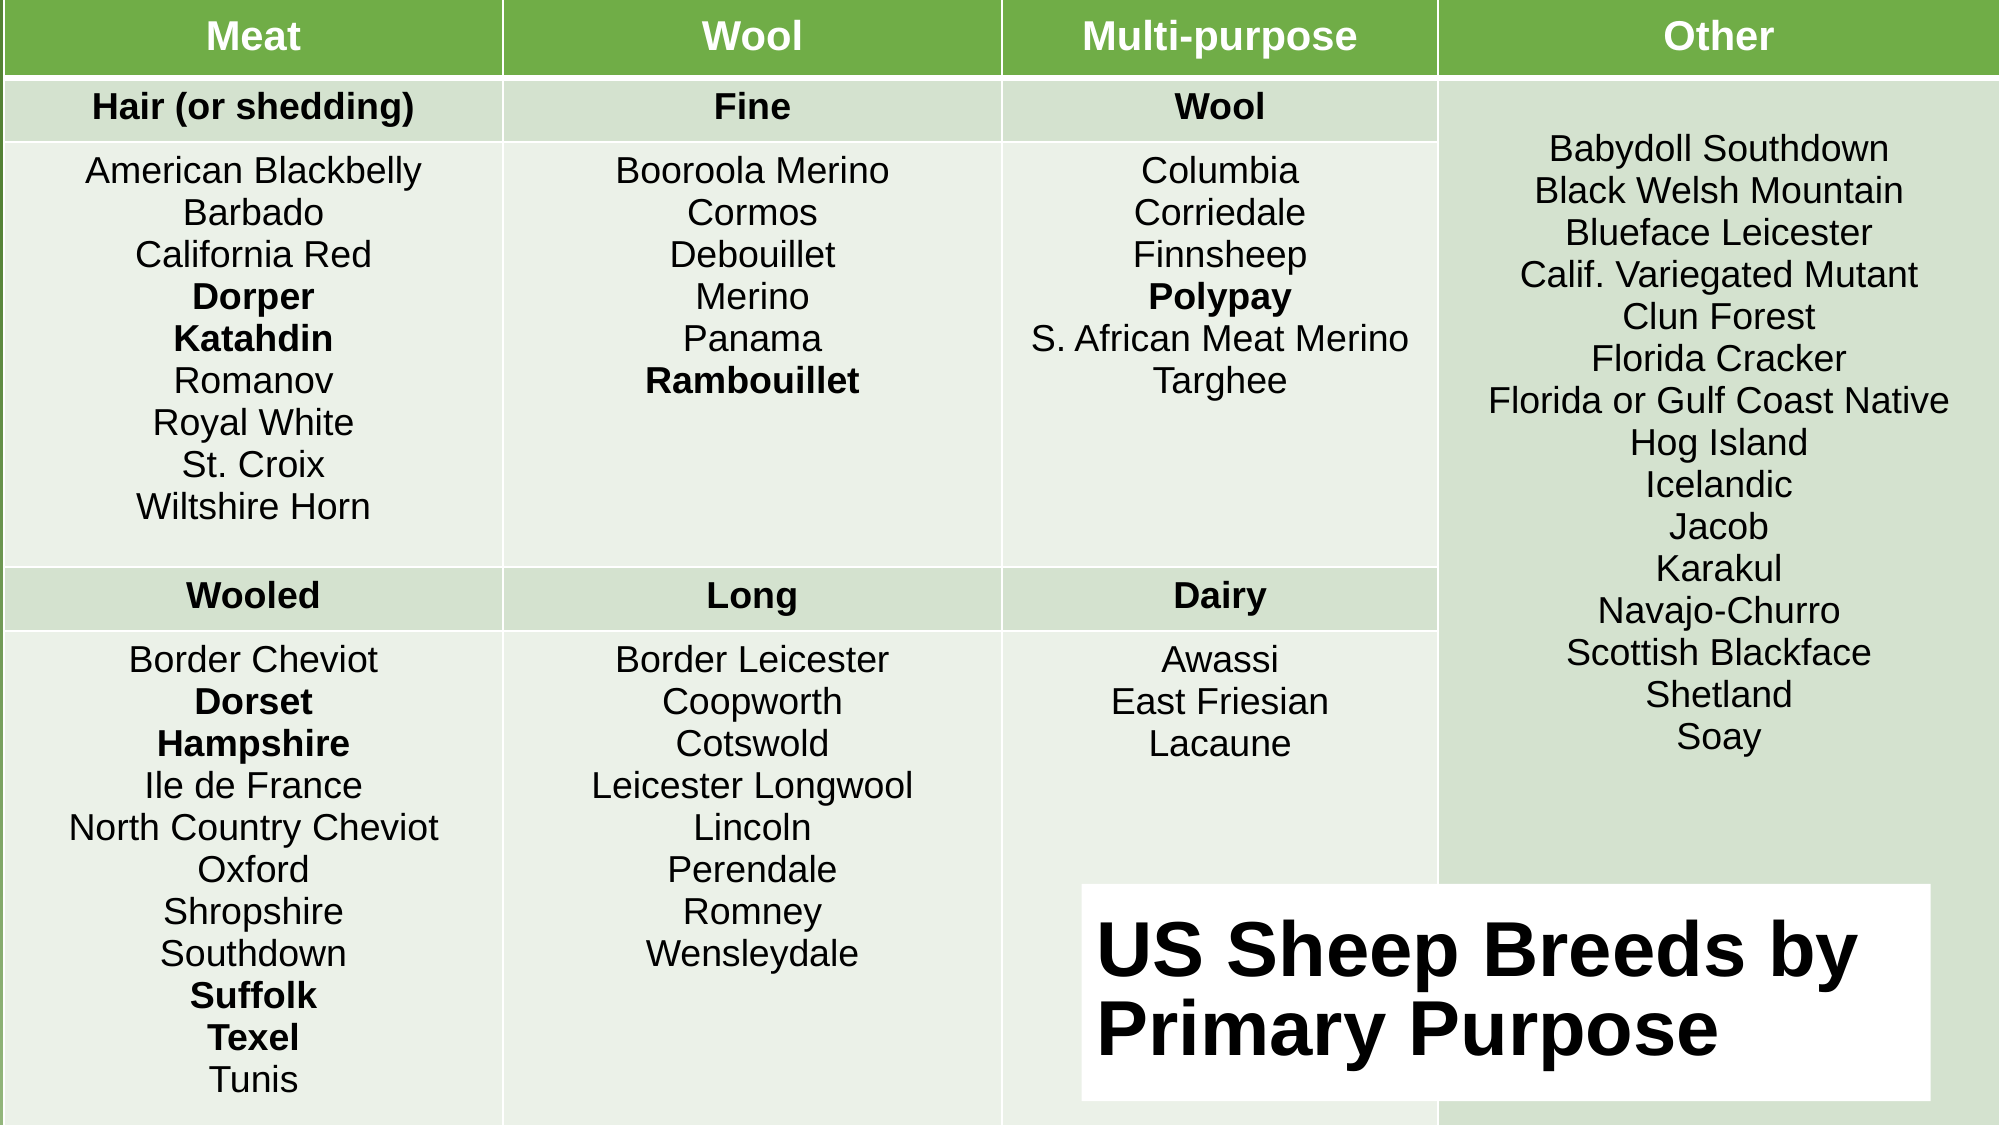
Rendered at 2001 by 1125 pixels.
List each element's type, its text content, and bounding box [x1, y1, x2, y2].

table_cell Hair (or shedding) [5, 81, 502, 141]
table_cell American Blackbelly Barbado California Red Dorper Katahdin Romanov Royal White St. Croix Wiltshire Horn [5, 143, 502, 566]
table_cell Border Cheviot Dorset Hampshire Ile de France North Country Cheviot Oxford Shropshire Southdown Suffolk Texel Tunis [5, 632, 502, 1125]
table_header Multi-purpose [1003, 0, 1437, 75]
table_header Wool [504, 0, 1001, 75]
table_cell Border Leicester Coopworth Cotswold Leicester Longwool Lincoln Perendale Romney Wensleydale [504, 632, 1001, 1125]
table_header Other [1439, 0, 1999, 75]
table_cell Columbia Corriedale Finnsheep Polypay S. African Meat Merino Targhee [1003, 143, 1437, 566]
table_cell Fine [504, 81, 1001, 141]
table_cell Wooled [5, 568, 502, 630]
table_cell Long [504, 568, 1001, 630]
table_cell Booroola Merino Cormos Debouillet Merino Panama Rambouillet [504, 143, 1001, 566]
table_cell Dairy [1003, 568, 1437, 630]
table_cell Babydoll Southdown Black Welsh Mountain Blueface Leicester Calif. Variegated Mutant Clun Forest Florida Cracker Florida or Gulf Coast Native Hog Island Icelandic Jacob Karakul Navajo-Churro Scottish Blackface Shetland Soay [1439, 81, 1999, 1125]
title US Sheep Breeds by Primary Purpose [1081, 883, 1931, 1102]
table_header Meat [5, 0, 502, 75]
table_cell Awassi East Friesian Lacaune [1003, 632, 1437, 1125]
table_cell Wool [1003, 81, 1437, 141]
